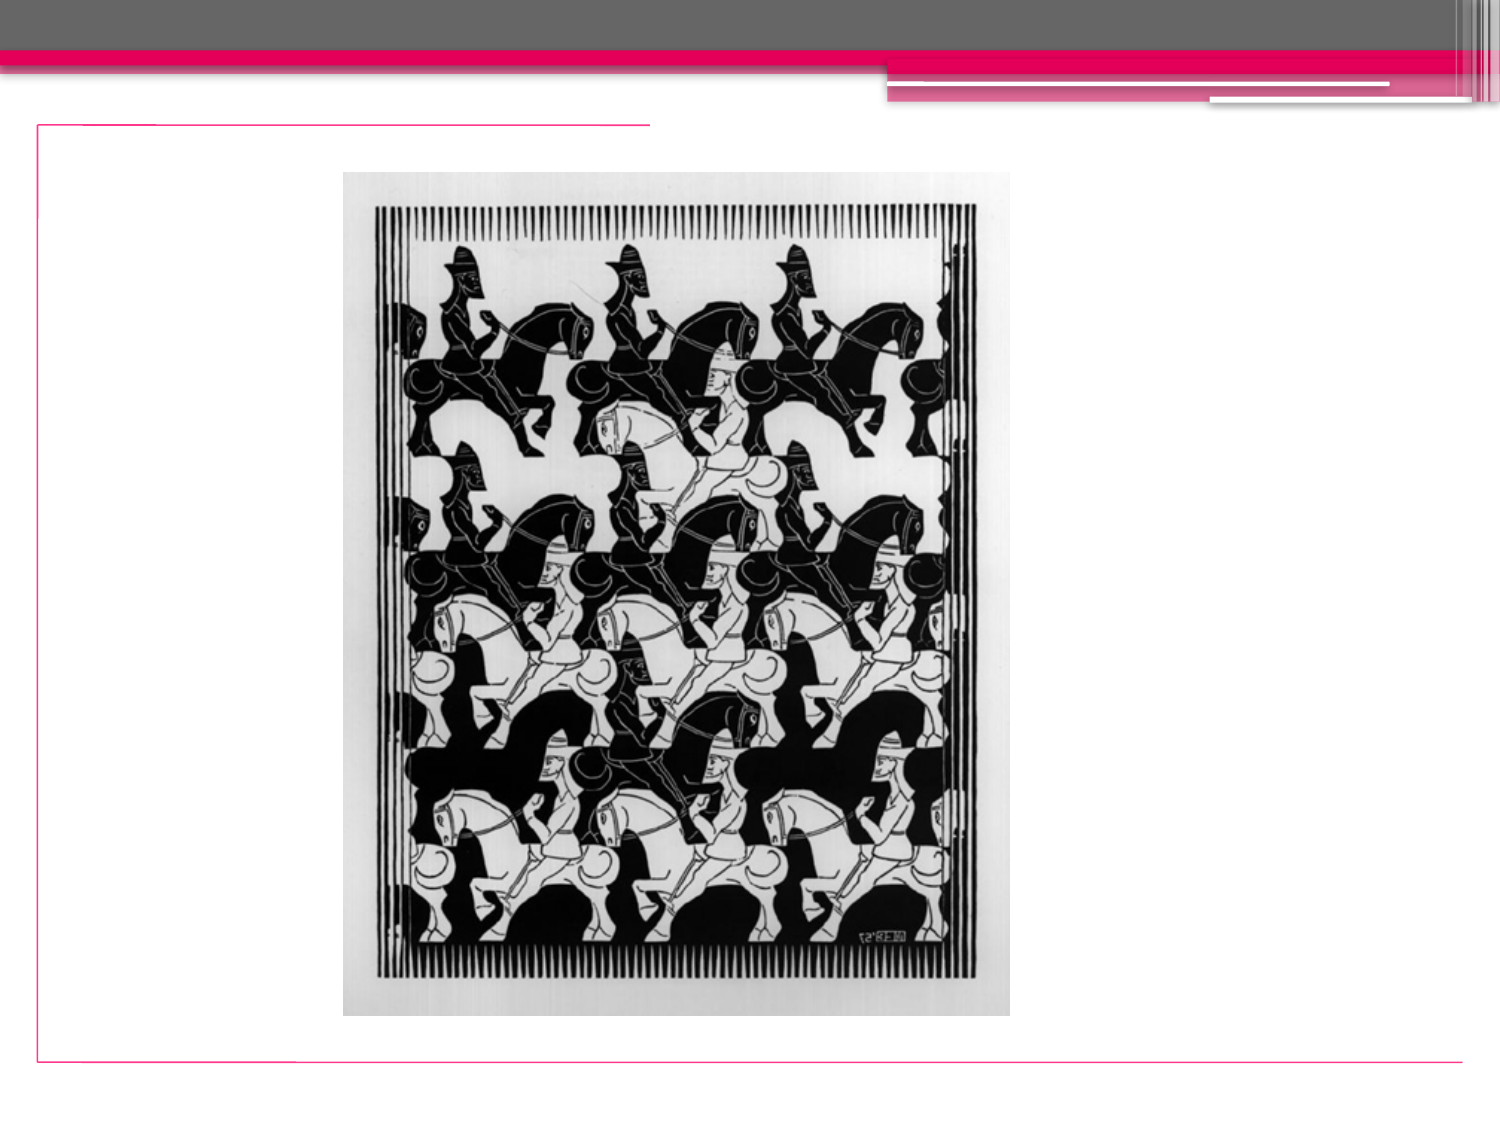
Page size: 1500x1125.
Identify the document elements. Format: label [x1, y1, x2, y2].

picture [343, 172, 1011, 1016]
